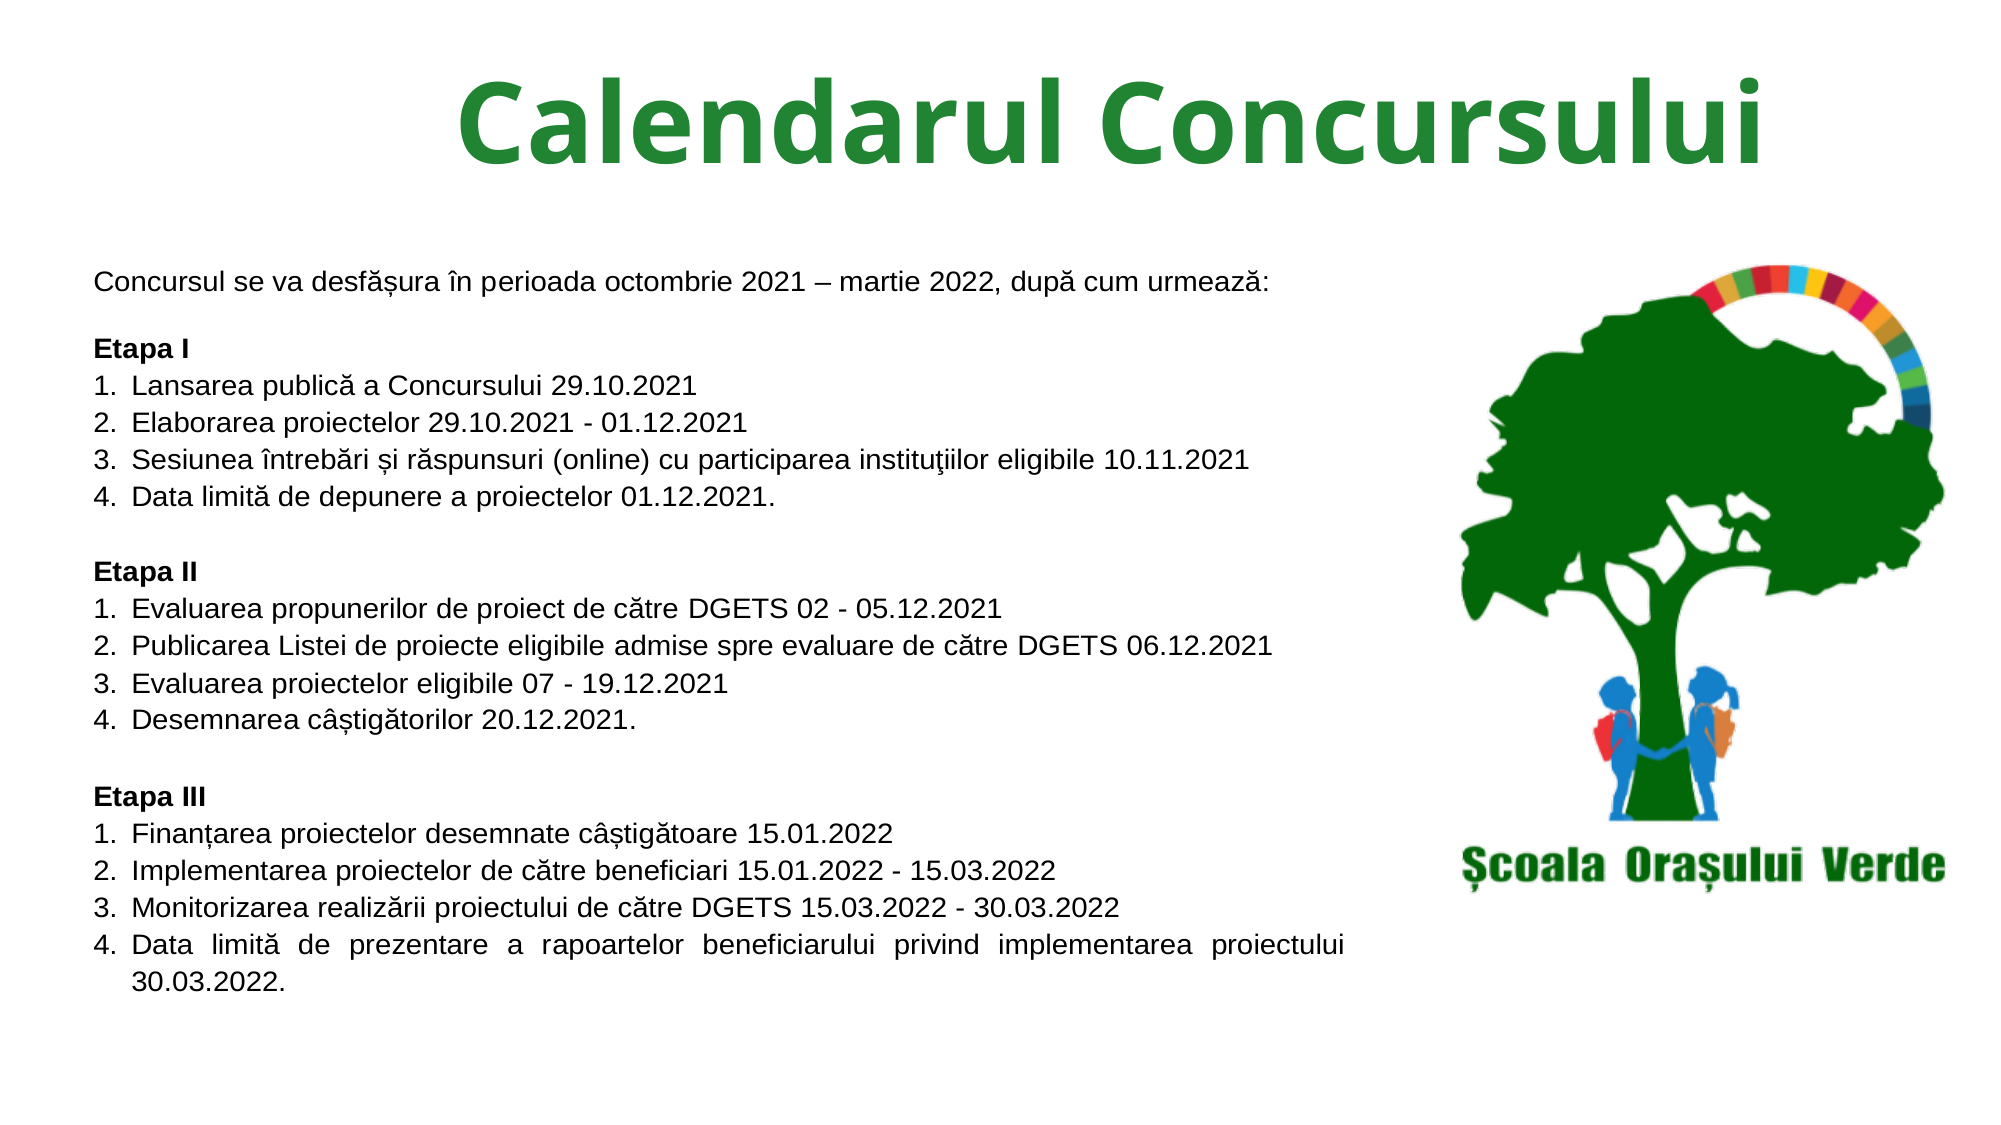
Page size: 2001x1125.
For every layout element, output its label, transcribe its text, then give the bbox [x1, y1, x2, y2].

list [89, 253, 1349, 1004]
picture [1297, 198, 2000, 980]
title Calendarul Concursului [439, 0, 2000, 253]
